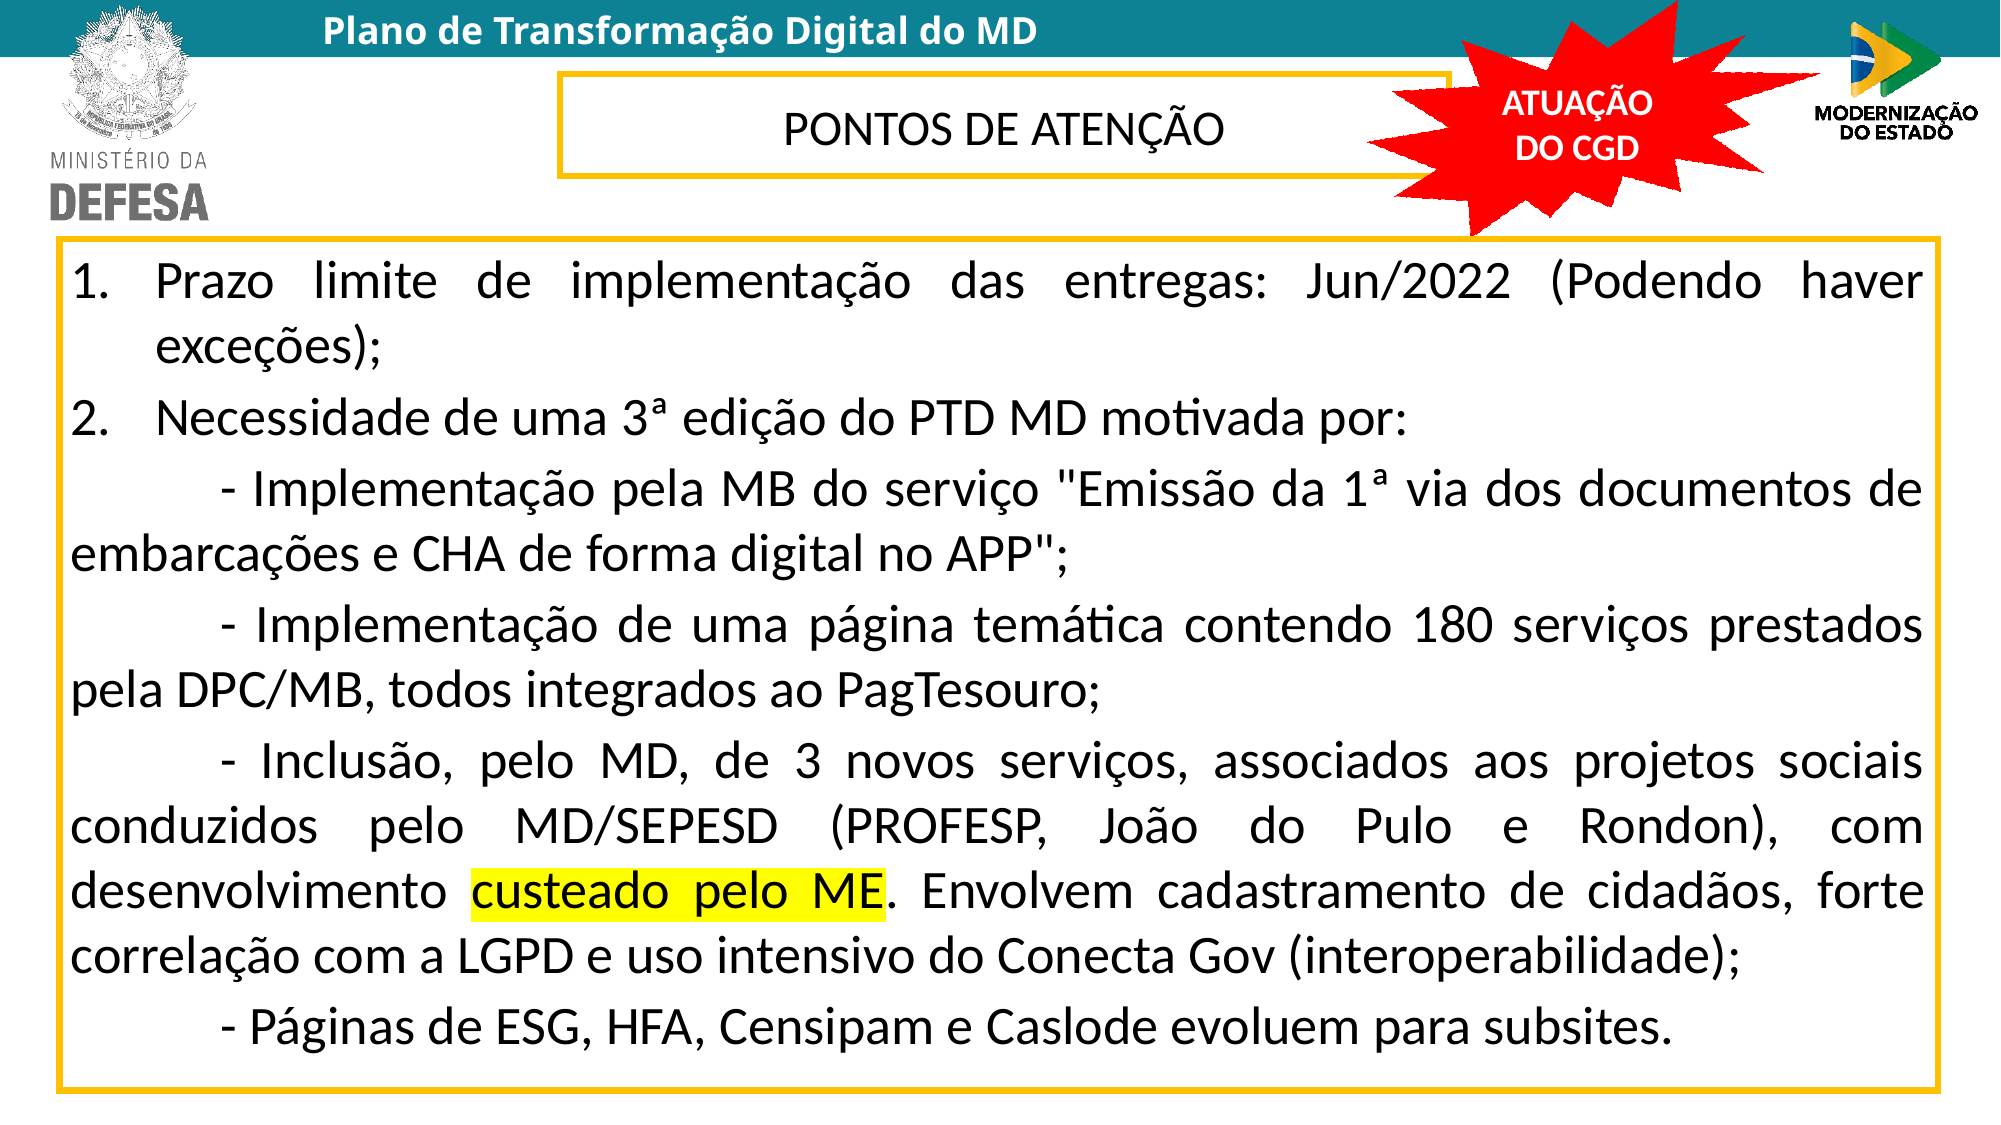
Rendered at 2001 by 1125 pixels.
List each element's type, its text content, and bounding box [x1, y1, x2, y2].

picture [1808, 17, 1983, 147]
text_box PONTOS DE ATENÇÃO [559, 74, 1449, 177]
text_box ATUAÇÃO DO CGD [1367, 0, 1821, 238]
text_box Prazo limite de implementação das entregas: Jun/2022 (Podendo haver exceções); Necessidade de uma 3ª edição do PTD MD motivada por: - Implementação pela MB do serviço "Emissão da 1ª via dos documentos de embarcações e CHA de forma digital no APP"; - Implementação de uma página temática contendo 180 serviços prestados pela DPC/MB, todos integrados ao PagTesouro; - Inclusão, pelo MD, de 3 novos serviços, associados aos projetos sociais conduzidos pelo MD/SEPESD (PROFESP, João do Pulo e Rondon), com desenvolvimento custeado pelo ME. Envolvem cadastramento de cidadãos, forte correlação com a LGPD e uso intensivo do Conecta Gov (interoperabilidade); - Páginas de ESG, HFA, Censipam e Caslode evoluem para subsites. [59, 239, 1938, 1091]
picture [41, 0, 214, 234]
